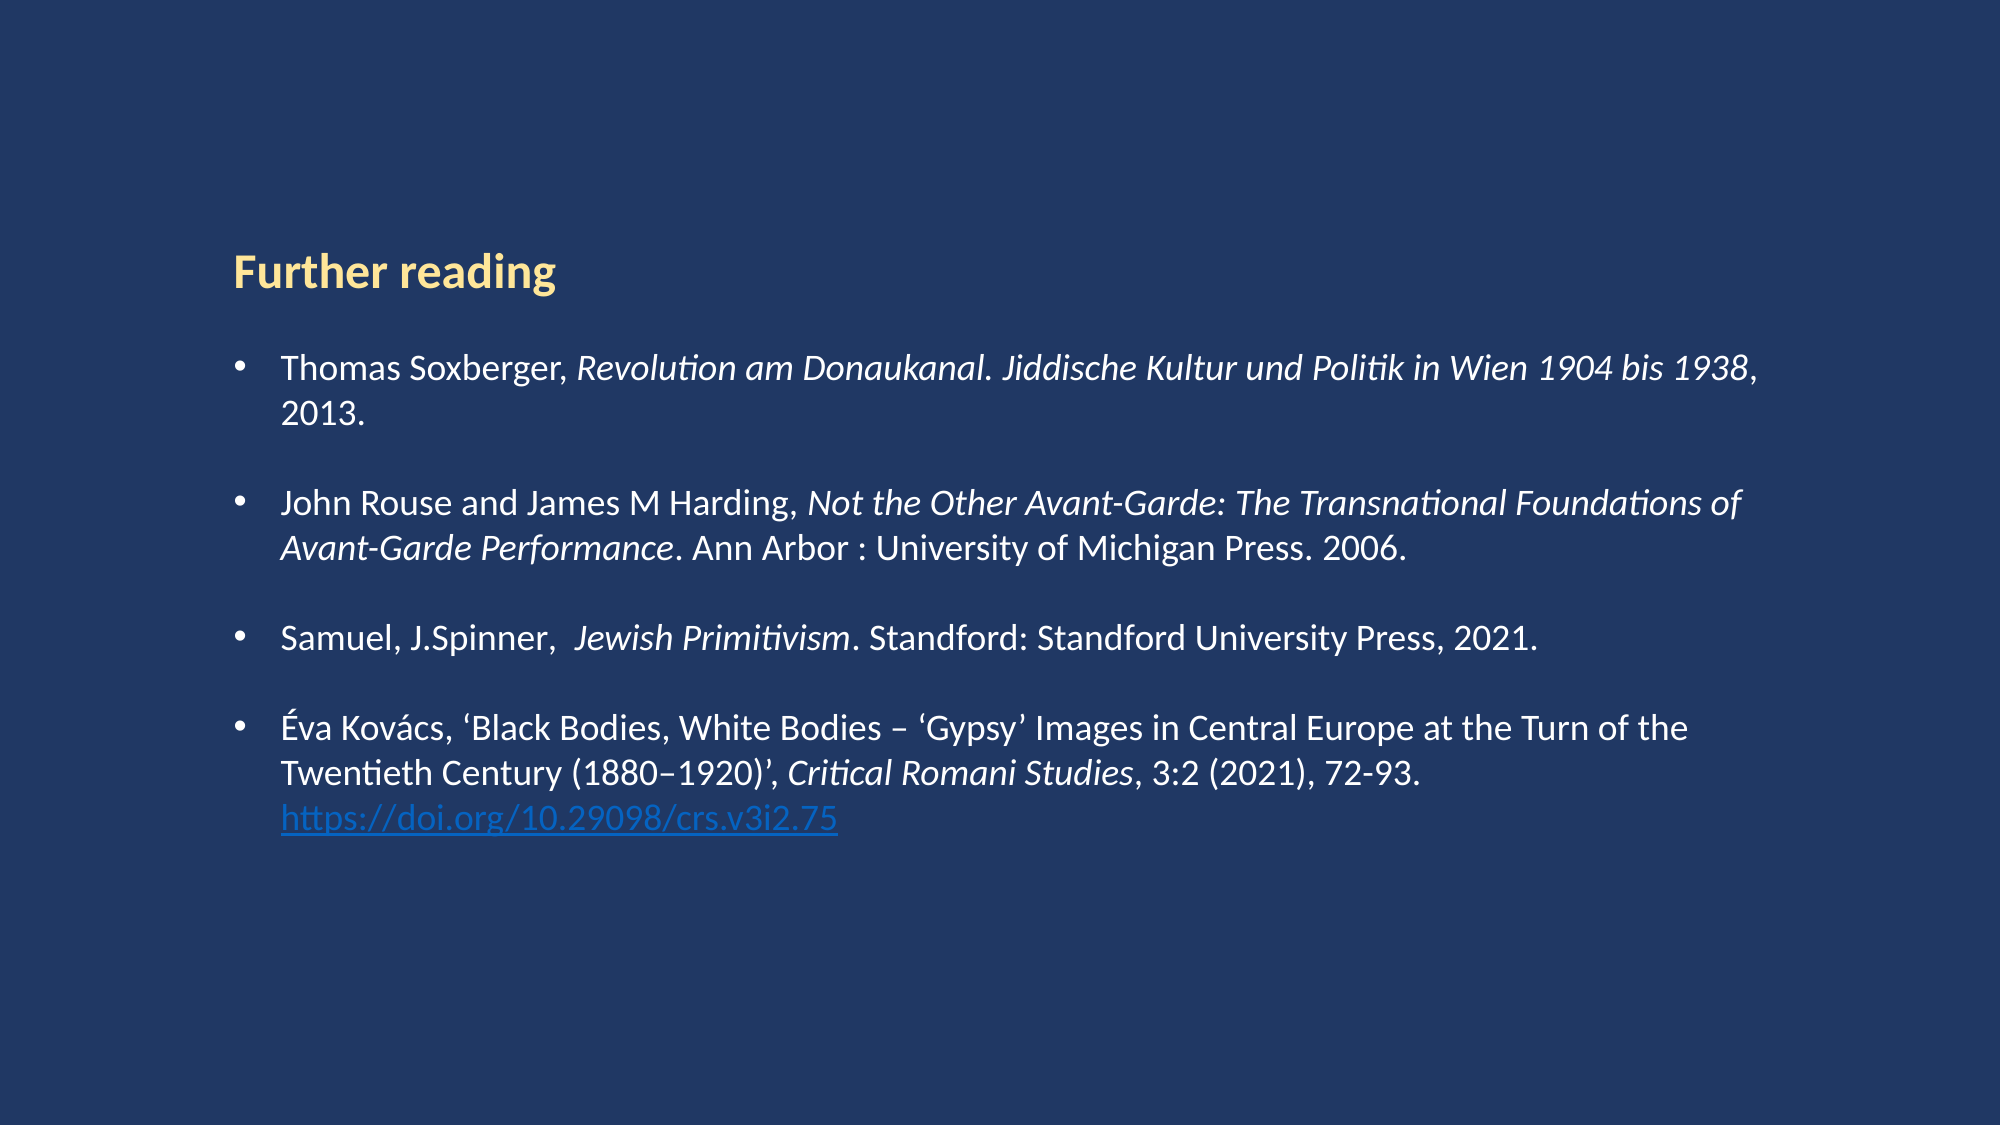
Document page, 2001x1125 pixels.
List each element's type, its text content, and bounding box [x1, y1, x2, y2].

text_box Further reading Thomas Soxberger, Revolution am Donaukanal. Jiddische Kultur und Politik in Wien 1904 bis 1938, 2013. John Rouse and James M Harding, Not the Other Avant-Garde: The Transnational Foundations of Avant-Garde Performance. Ann Arbor : University of Michigan Press. 2006. Samuel, J.Spinner, Jewish Primitivism. Standford: Standford University Press, 2021. Éva Kovács, ‘Black Bodies, White Bodies – ‘Gypsy’ Images in Central Europe at the Turn of the Twentieth Century (1880–1920)’, Critical Romani Studies, 3:2 (2021), 72-93. https://doi.org/10.29098/crs.v3i2.75 [218, 231, 1776, 891]
